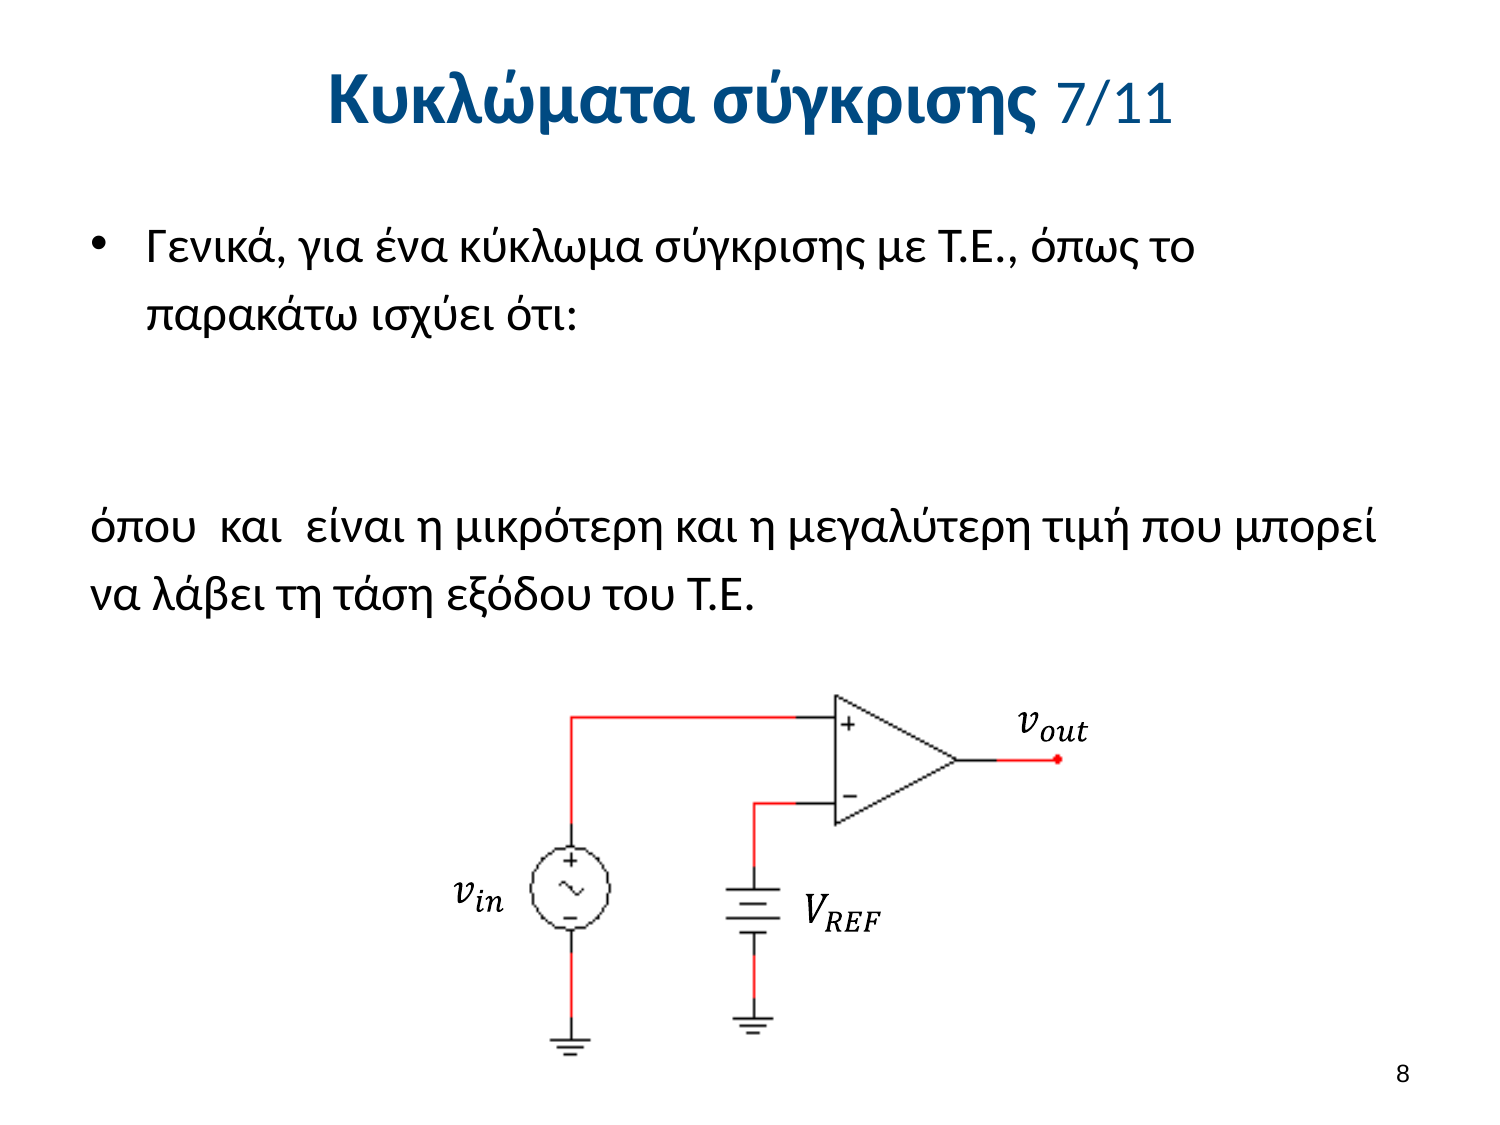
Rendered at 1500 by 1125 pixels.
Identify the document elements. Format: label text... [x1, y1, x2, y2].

slide_number 7 [1074, 1042, 1425, 1103]
picture [430, 683, 1113, 1085]
title Κυκλώματα σύγκρισης 7/11 [76, 19, 1427, 169]
